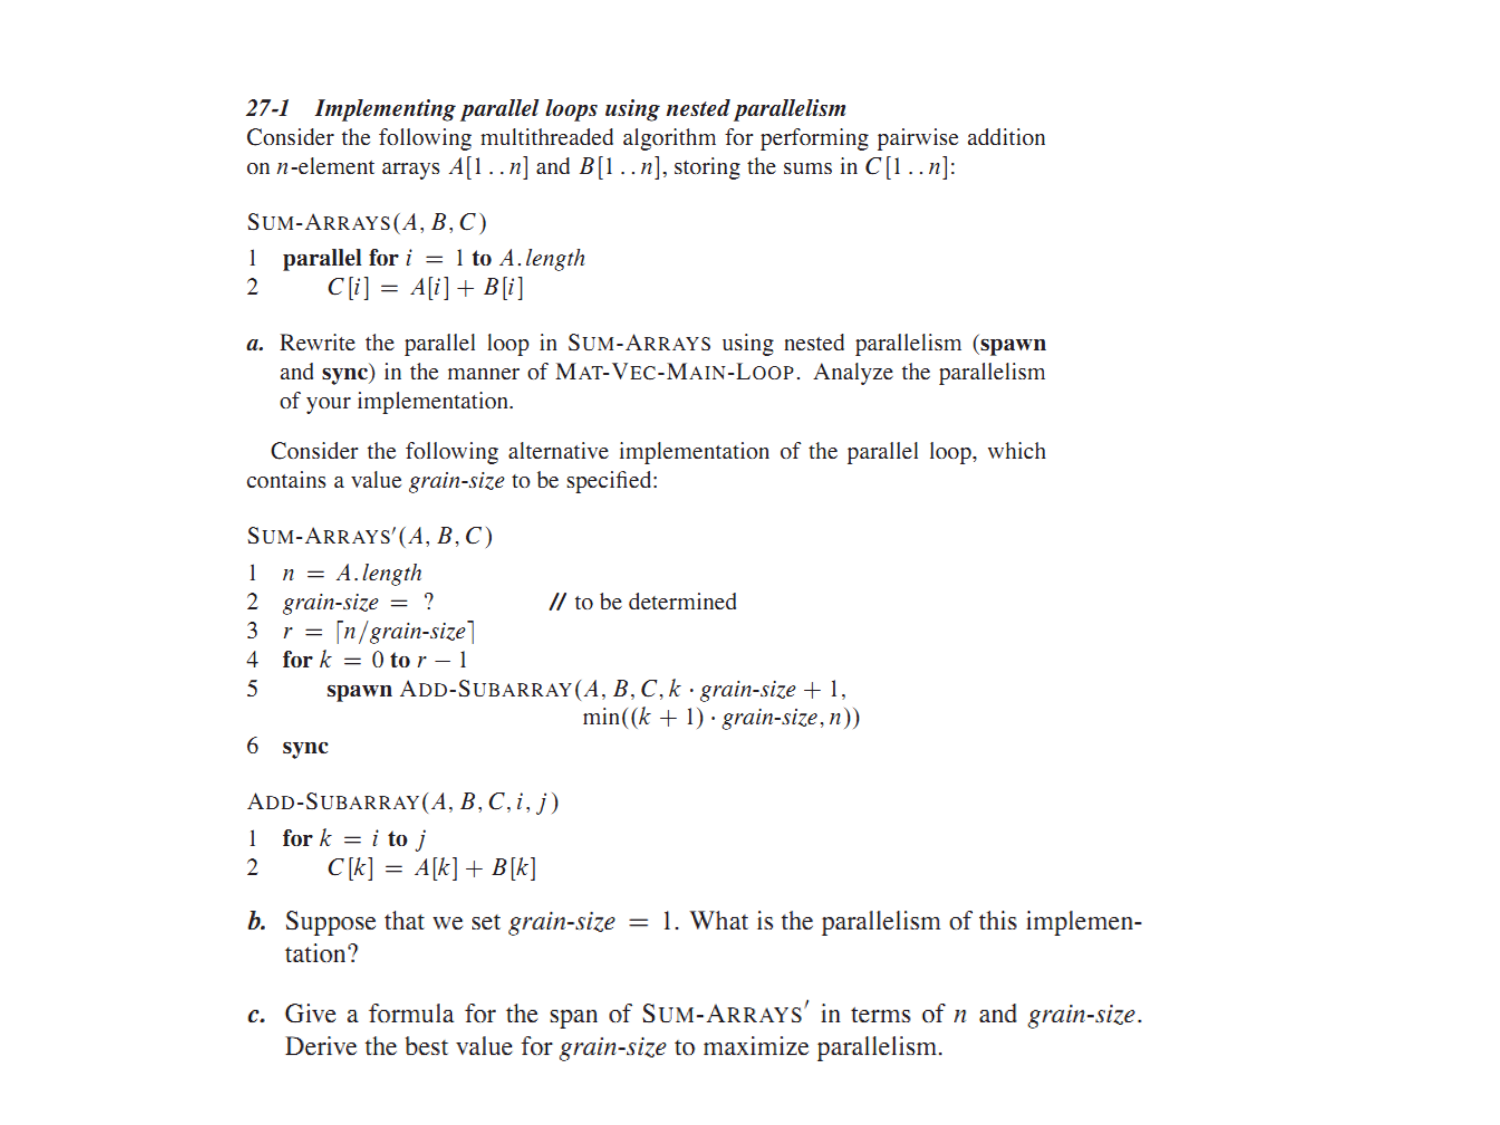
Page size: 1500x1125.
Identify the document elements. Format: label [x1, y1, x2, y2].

picture [224, 87, 1164, 1089]
